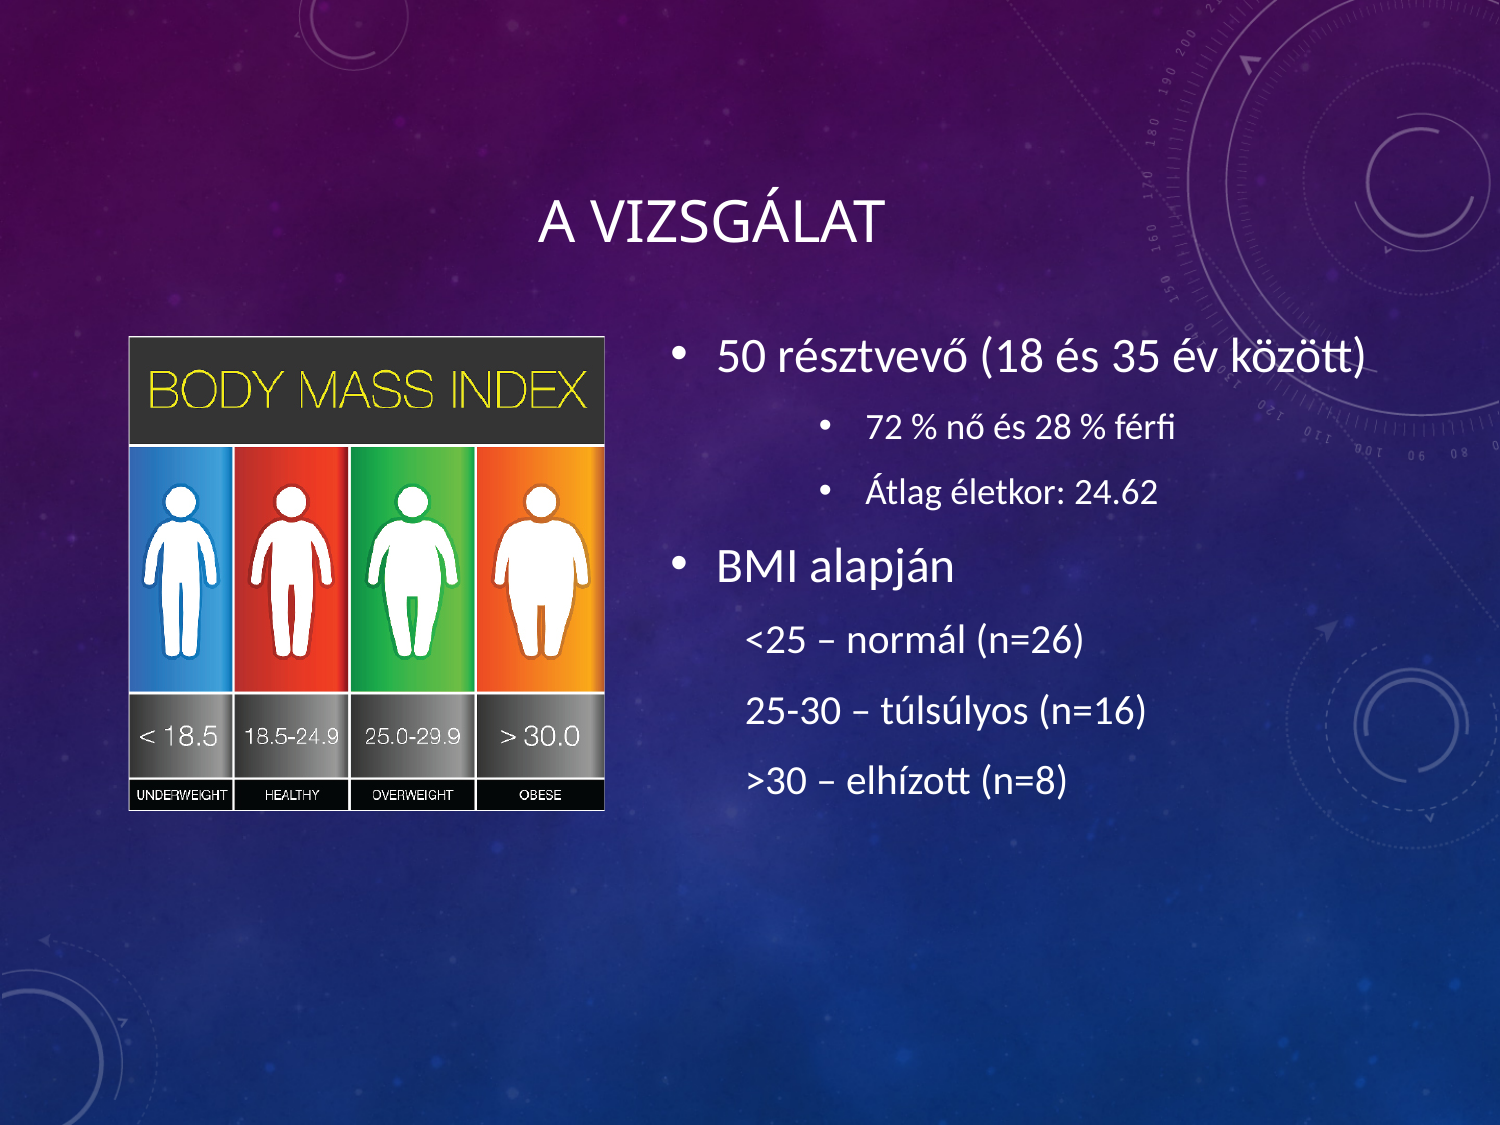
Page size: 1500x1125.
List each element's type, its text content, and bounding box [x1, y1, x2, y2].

title A vizsgálat [75, 99, 1350, 339]
picture [0, 0, 1500, 1125]
list 50 résztvevő (18 és 35 év között) 72 % nő és 28 % férfi Átlag életkor: 24.62 BMI alapján <25 – normál (n=26) 25-30 – túlsúlyos (n=16) >30 – elhízott (n=8) [655, 314, 1488, 811]
